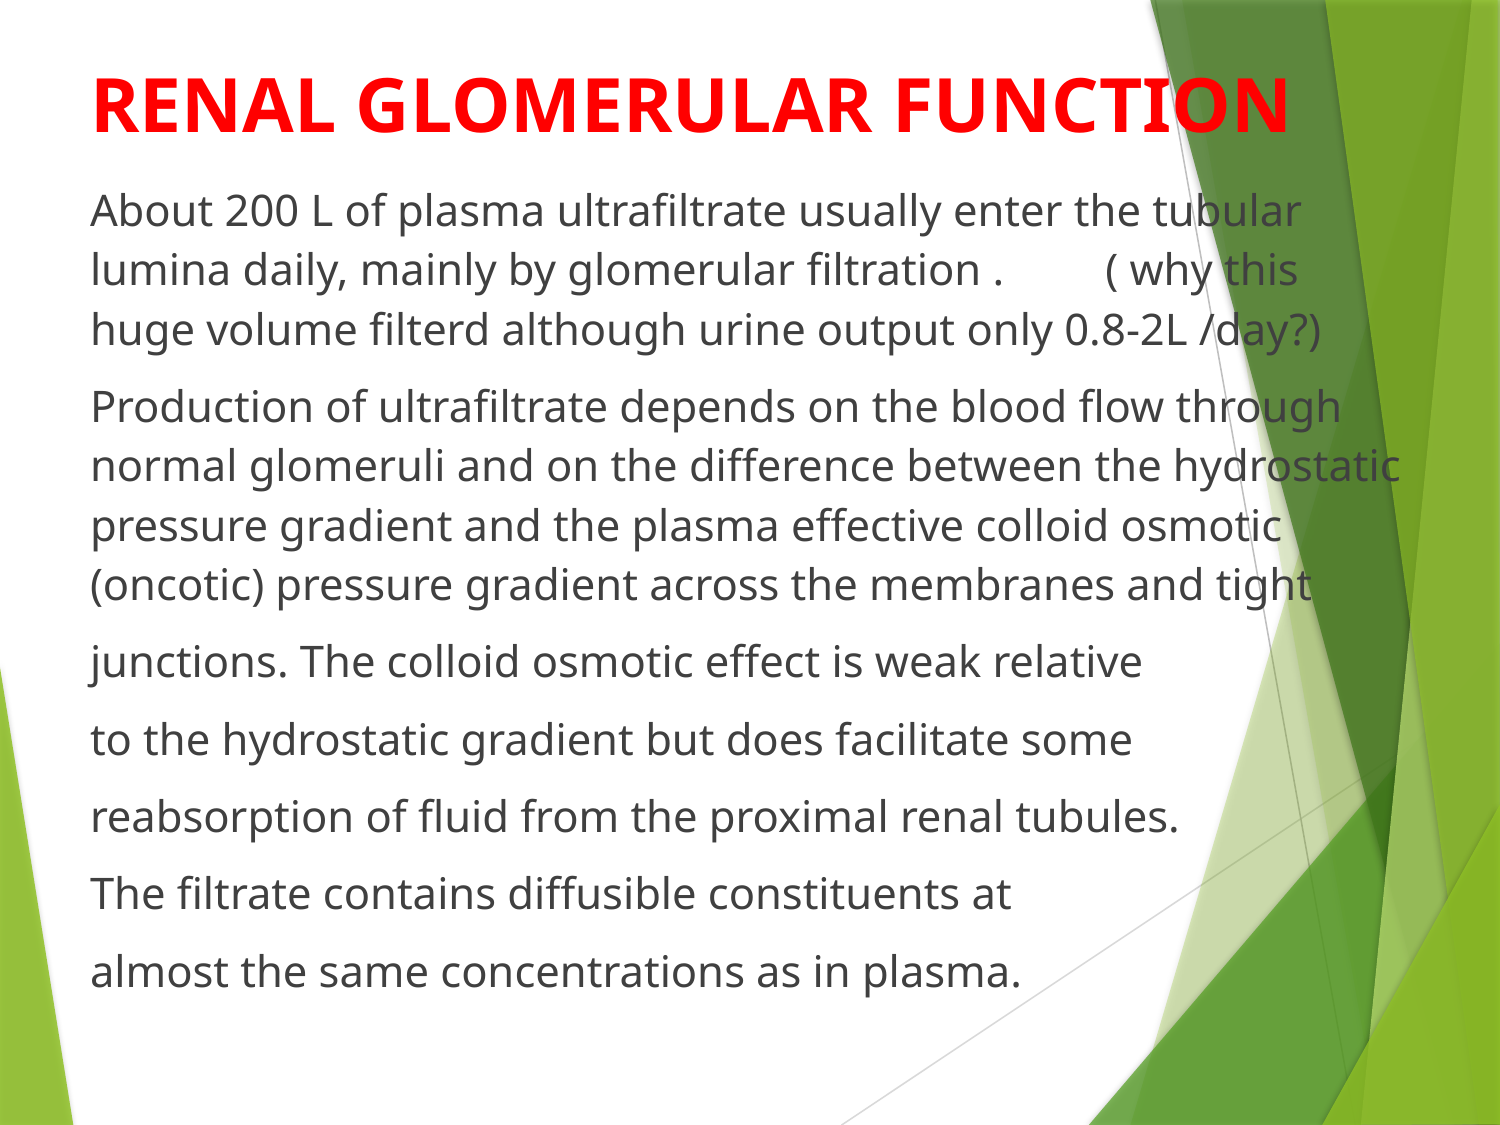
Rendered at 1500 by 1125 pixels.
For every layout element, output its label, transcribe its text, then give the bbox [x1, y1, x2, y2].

list About 200 L of plasma ultrafiltrate usually enter the tubular lumina daily, mainly by glomerular filtration . ( why this huge volume filterd although urine output only 0.8-2L /day?) Production of ultrafiltrate depends on the blood flow through normal glomeruli and on the difference between the hydrostatic pressure gradient and the plasma effective colloid osmotic (oncotic) pressure gradient across the membranes and tight junctions. The colloid osmotic effect is weak relative to the hydrostatic gradient but does facilitate some reabsorption of fluid from the proximal renal tubules. The filtrate contains diffusible constituents at almost the same concentrations as in plasma. [75, 172, 1425, 1071]
title RENAL GLOMERULAR FUNCTION [75, 45, 1425, 172]
